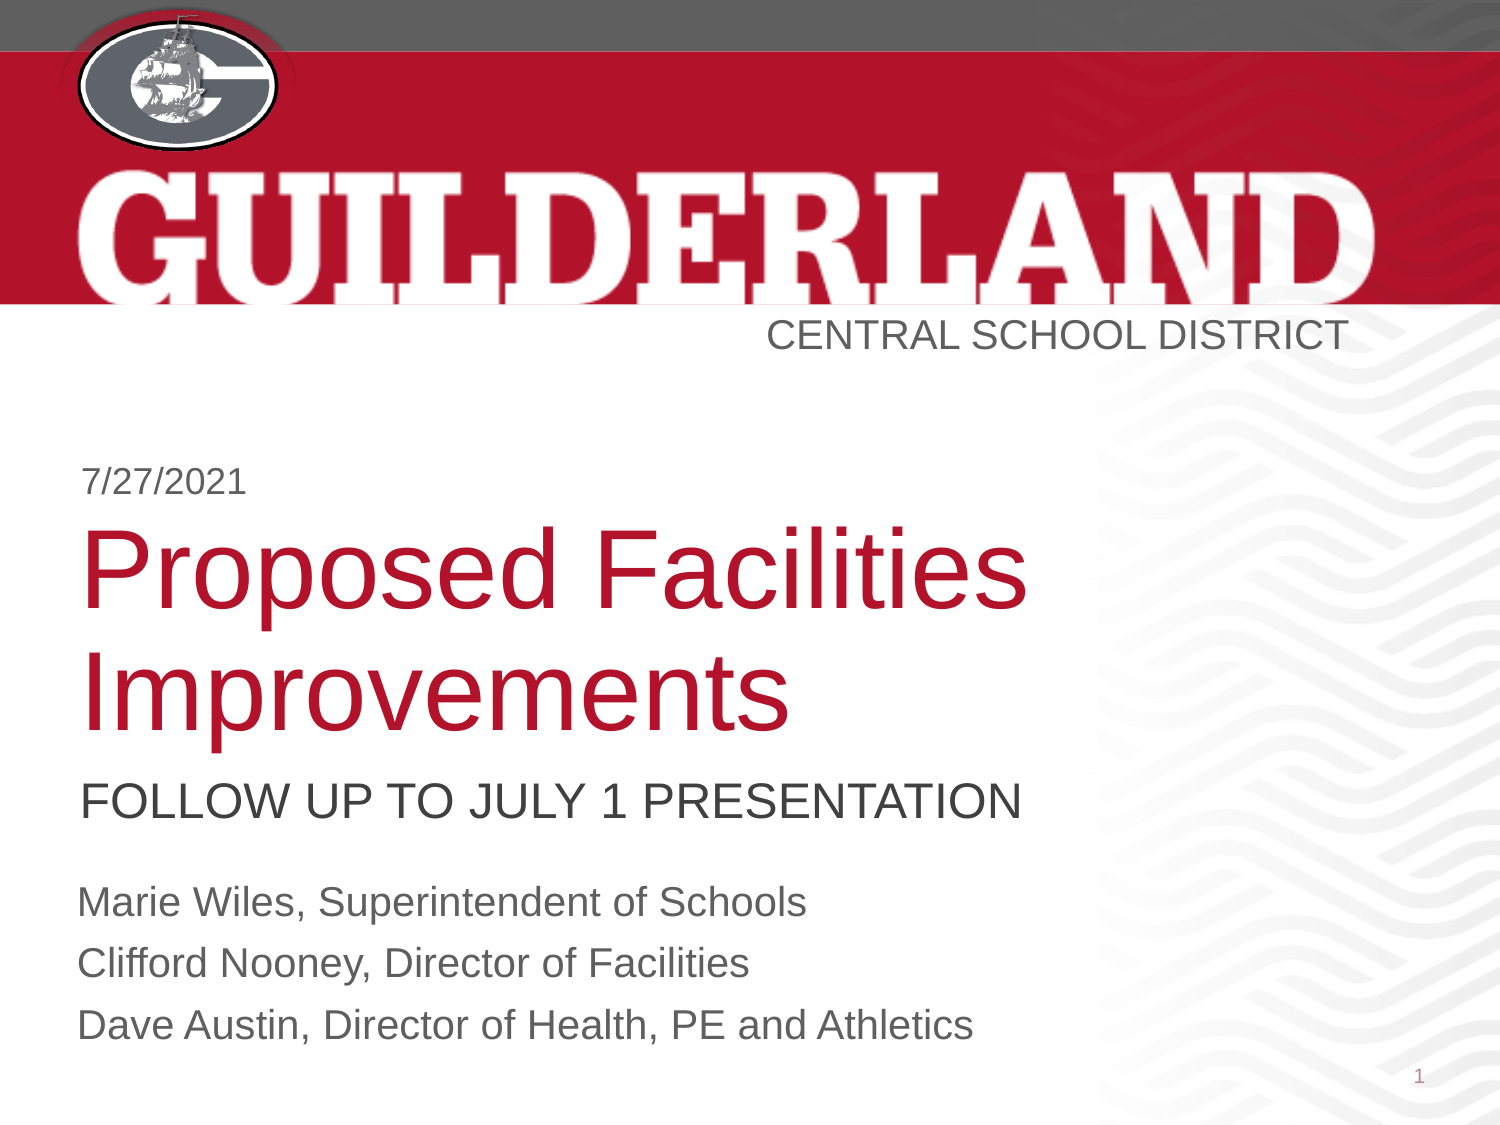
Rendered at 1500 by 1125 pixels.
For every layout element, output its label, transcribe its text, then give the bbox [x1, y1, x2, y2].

slide_number 1 [1350, 1027, 1425, 1088]
list FOLLOW UP TO JULY 1 PRESENTATION [79, 774, 1205, 1125]
picture [50, 0, 1388, 318]
title Proposed Facilities Improvements [79, 511, 1205, 774]
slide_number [80, 427, 344, 502]
